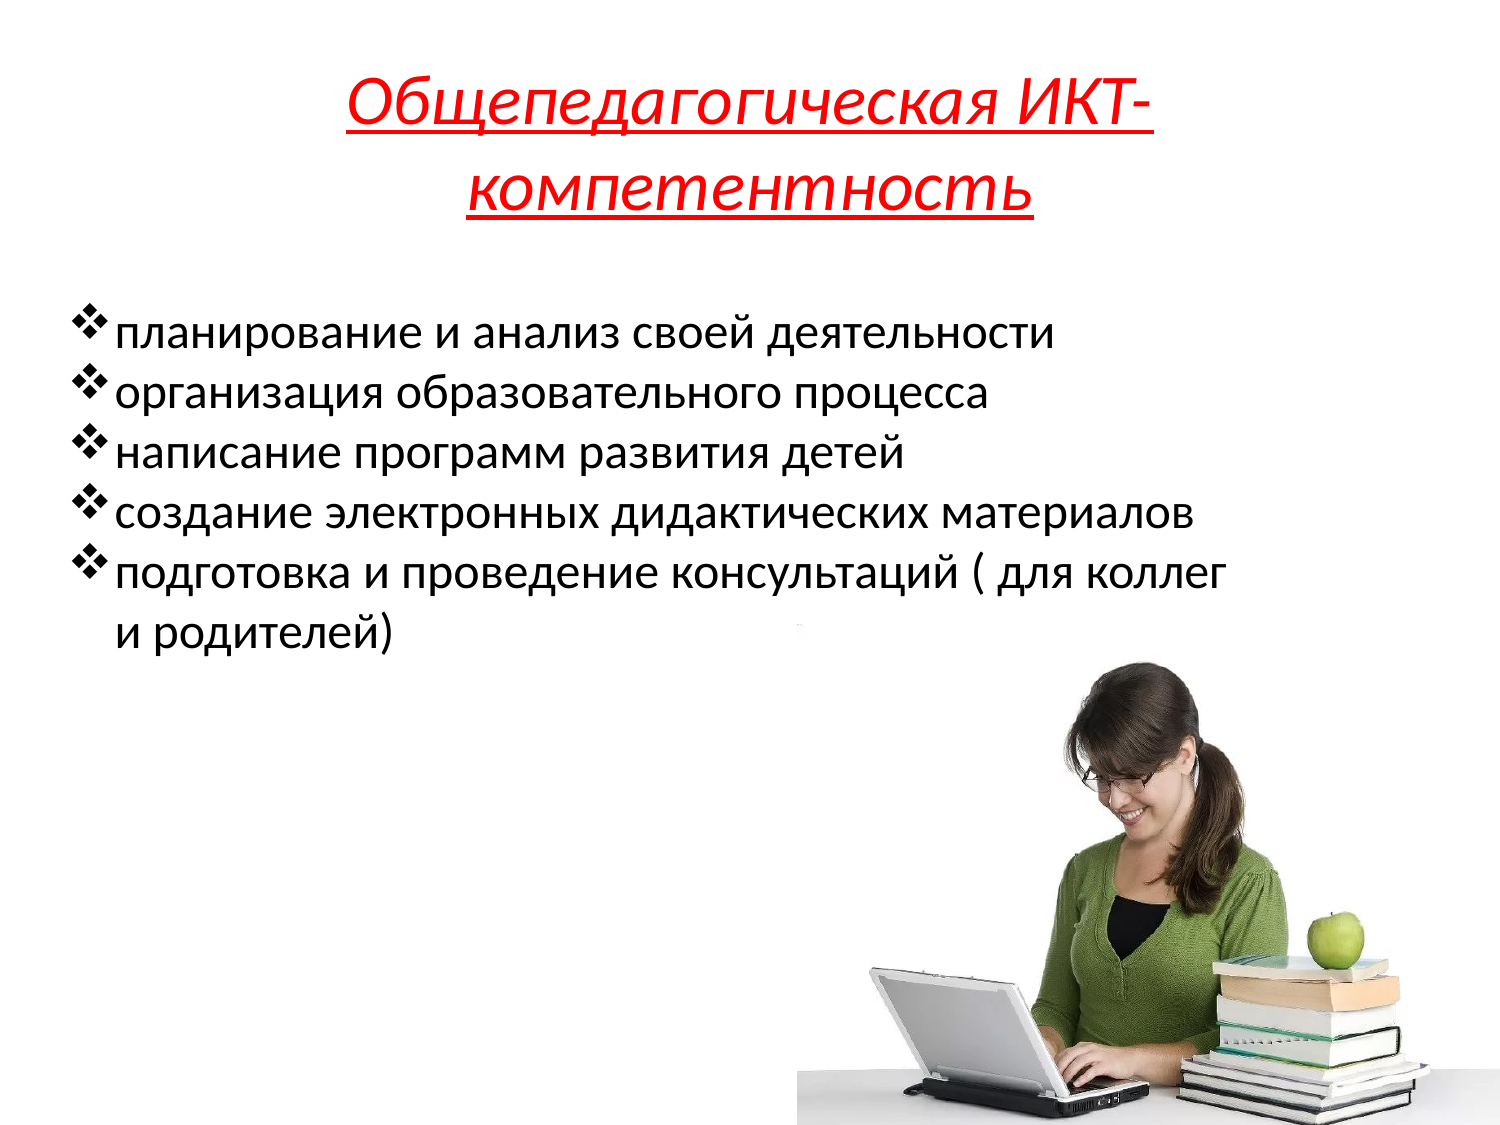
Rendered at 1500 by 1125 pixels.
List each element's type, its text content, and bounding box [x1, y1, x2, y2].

title Общепедагогическая ИКТ-компетентность [75, 45, 1425, 233]
picture [796, 624, 1500, 1125]
text_box планирование и анализ своей деятельности организация образовательного процесса написание программ развития детей создание электронных дидактических материалов подготовка и проведение консультаций ( для коллег и родителей) [53, 290, 1247, 666]
